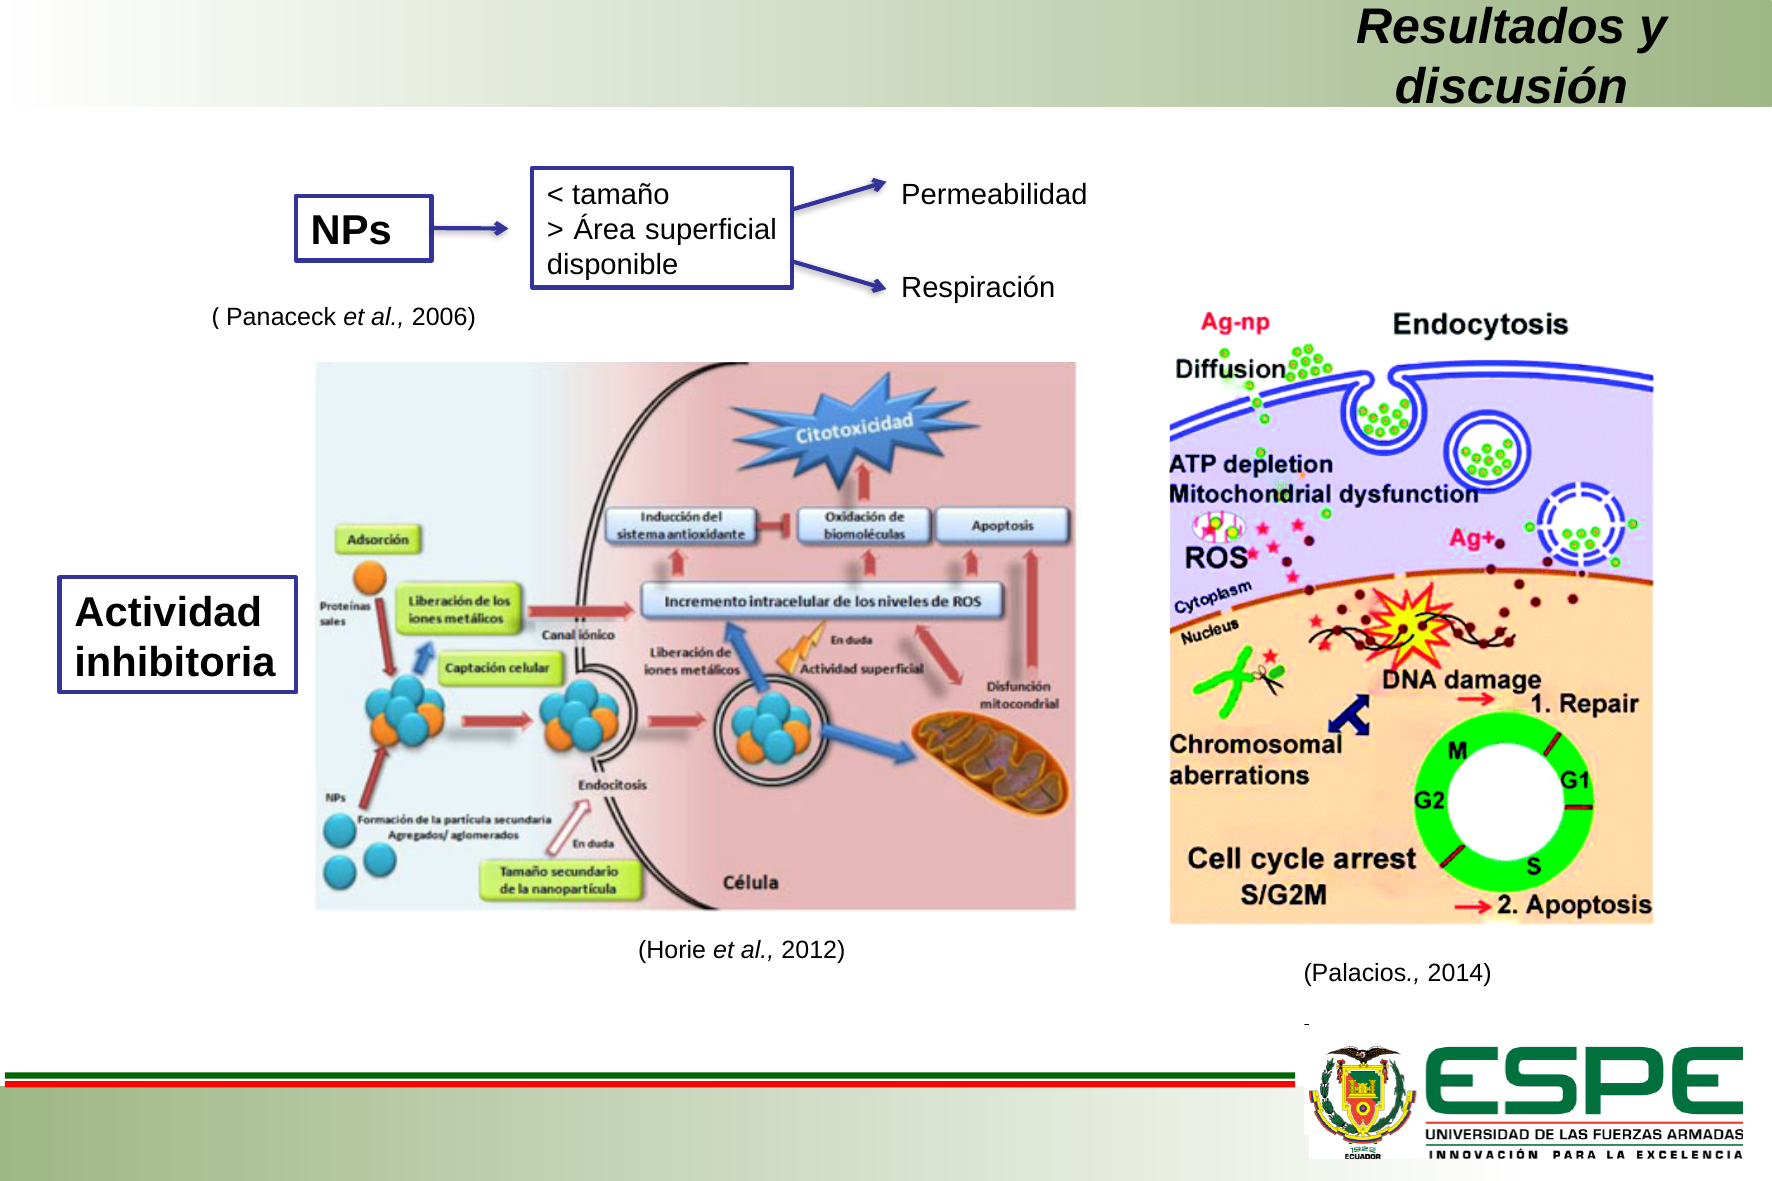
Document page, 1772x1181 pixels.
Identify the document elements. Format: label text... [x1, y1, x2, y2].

text_box Resultados y discusión [1251, 0, 1772, 115]
text_box Actividad inhibitoria [57, 575, 298, 694]
text_box NPs [294, 194, 434, 263]
text_box (Horie et al., 2012) [623, 927, 868, 971]
picture [313, 362, 1083, 918]
text_box Respiración [886, 261, 1170, 311]
text_box < tamaño > Área superficial disponible [530, 166, 794, 290]
text_box Permeabilidad [886, 167, 1206, 218]
picture [1169, 311, 1655, 927]
text_box (Palacios., 2014) [1288, 948, 1514, 994]
picture [1304, 1024, 1743, 1159]
text_box ( Panaceck et al., 2006) [197, 293, 499, 339]
text_box [1309, 1014, 1762, 1159]
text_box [791, 260, 887, 290]
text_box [791, 181, 887, 210]
